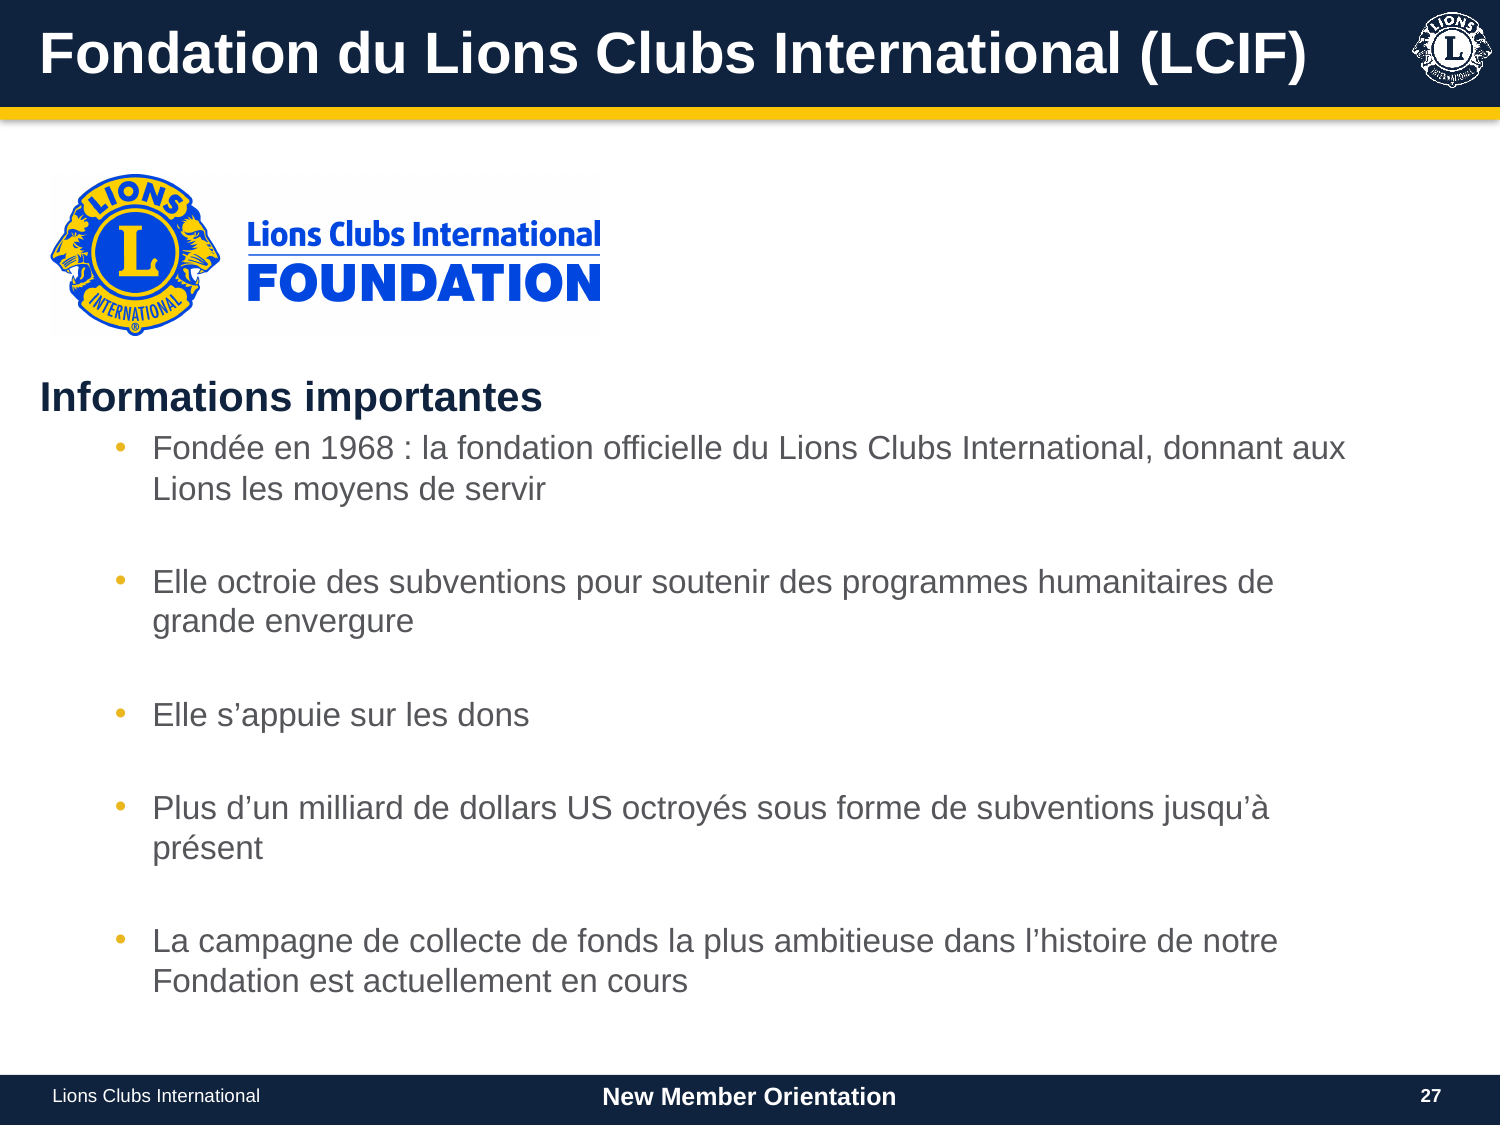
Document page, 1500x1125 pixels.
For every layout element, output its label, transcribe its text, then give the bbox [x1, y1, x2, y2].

picture [49, 174, 601, 336]
title Fondation du Lions Clubs International (LCIF) [24, 12, 1401, 88]
text_box Informations importantes Fondée en 1968 : la fondation officielle du Lions Clubs International, donnant aux Lions les moyens de servir Elle octroie des subventions pour soutenir des programmes humanitaires de grande envergure Elle s’appuie sur les dons Plus d’un milliard de dollars US octroyés sous forme de subventions jusqu’à présent La campagne de collecte de fonds la plus ambitieuse dans l’histoire de notre Fondation est actuellement en cours [24, 362, 1400, 1071]
picture [1412, 12, 1492, 88]
